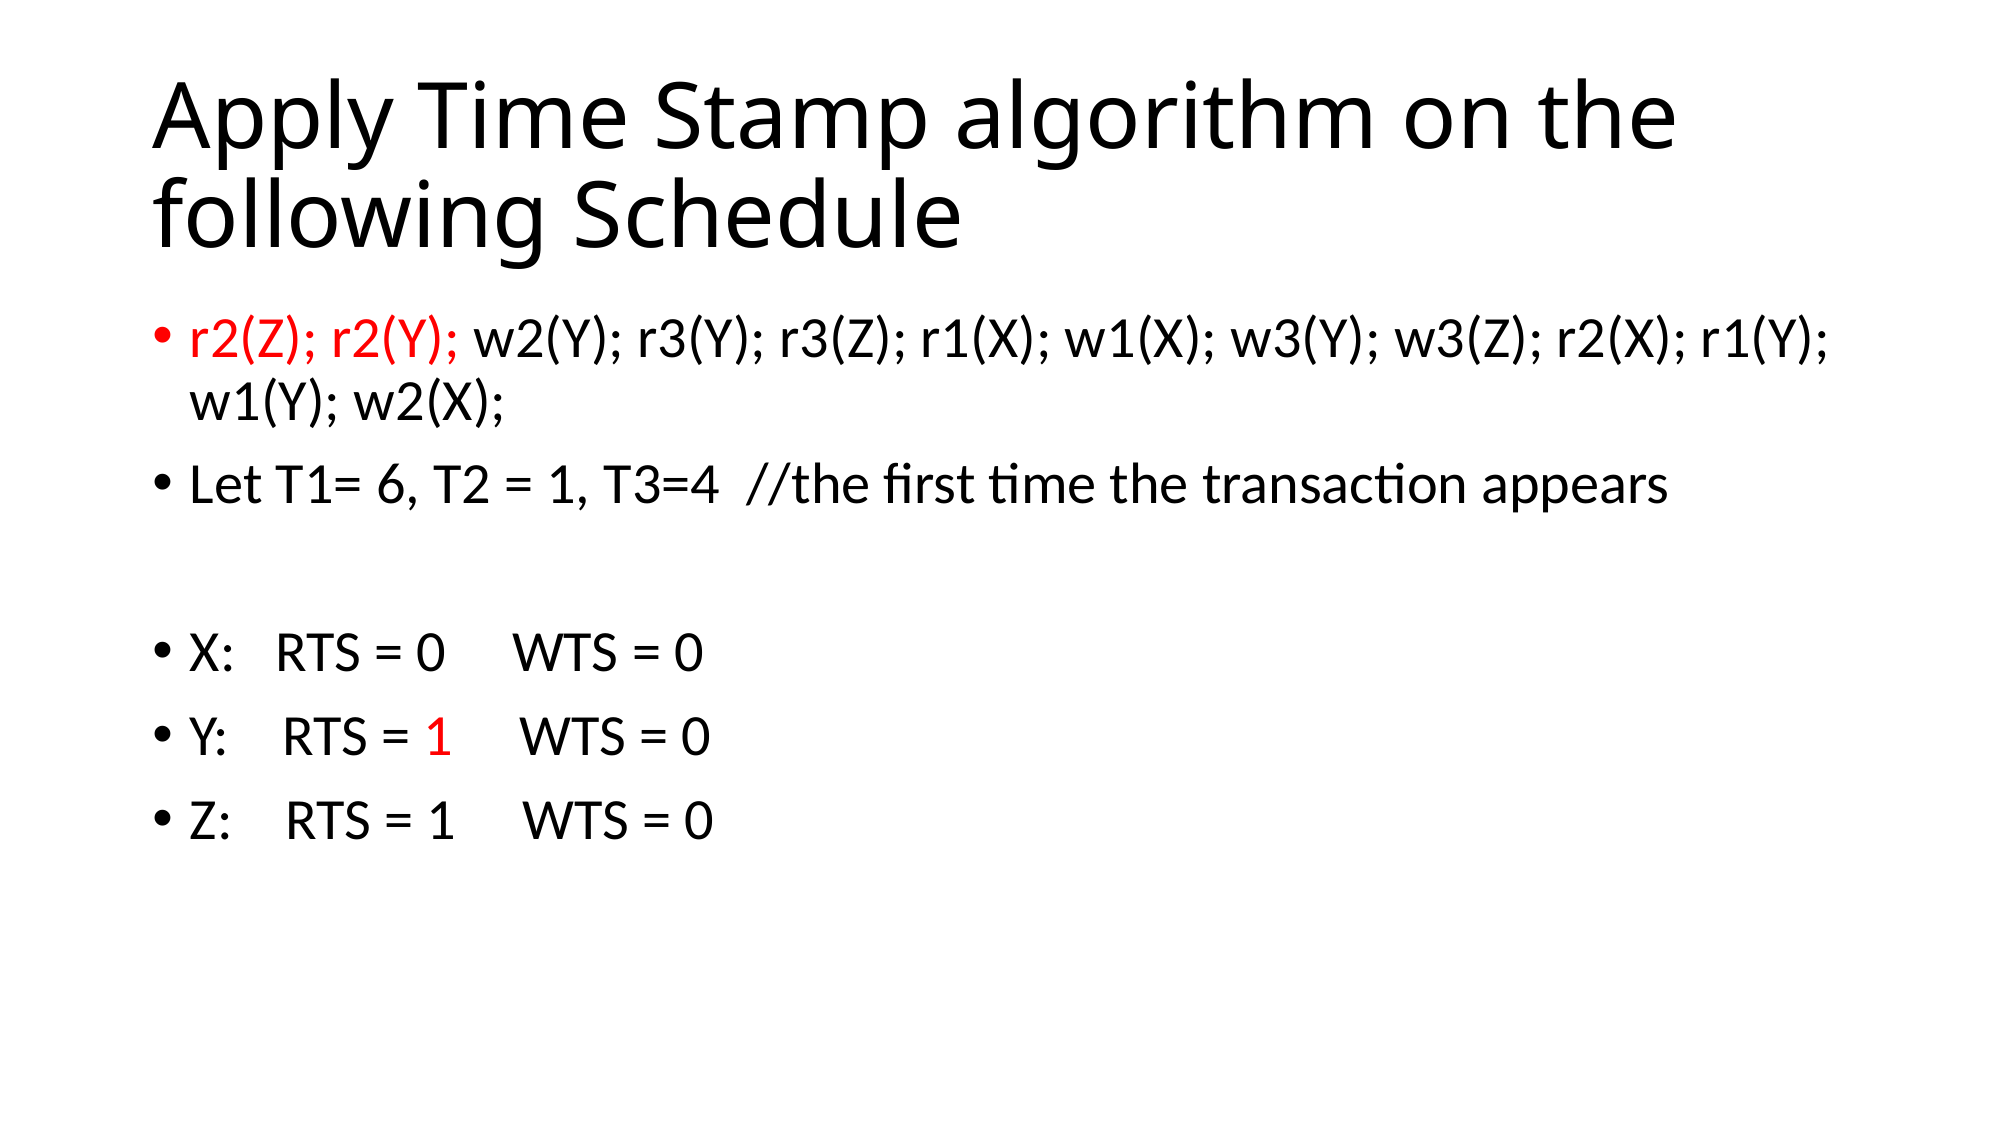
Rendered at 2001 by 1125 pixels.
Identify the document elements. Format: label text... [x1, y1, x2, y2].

list r2(Z); r2(Y); w2(Y); r3(Y); r3(Z); r1(X); w1(X); w3(Y); w3(Z); r2(X); r1(Y); w1(Y); w2(X); Let T1= 6, T2 = 1, T3=4 //the first time the transaction appears X: RTS = 0 WTS = 0 Y: RTS = 1 WTS = 0 Z: RTS = 1 WTS = 0 [137, 299, 1863, 1014]
title Apply Time Stamp algorithm on the following Schedule [137, 59, 1863, 278]
